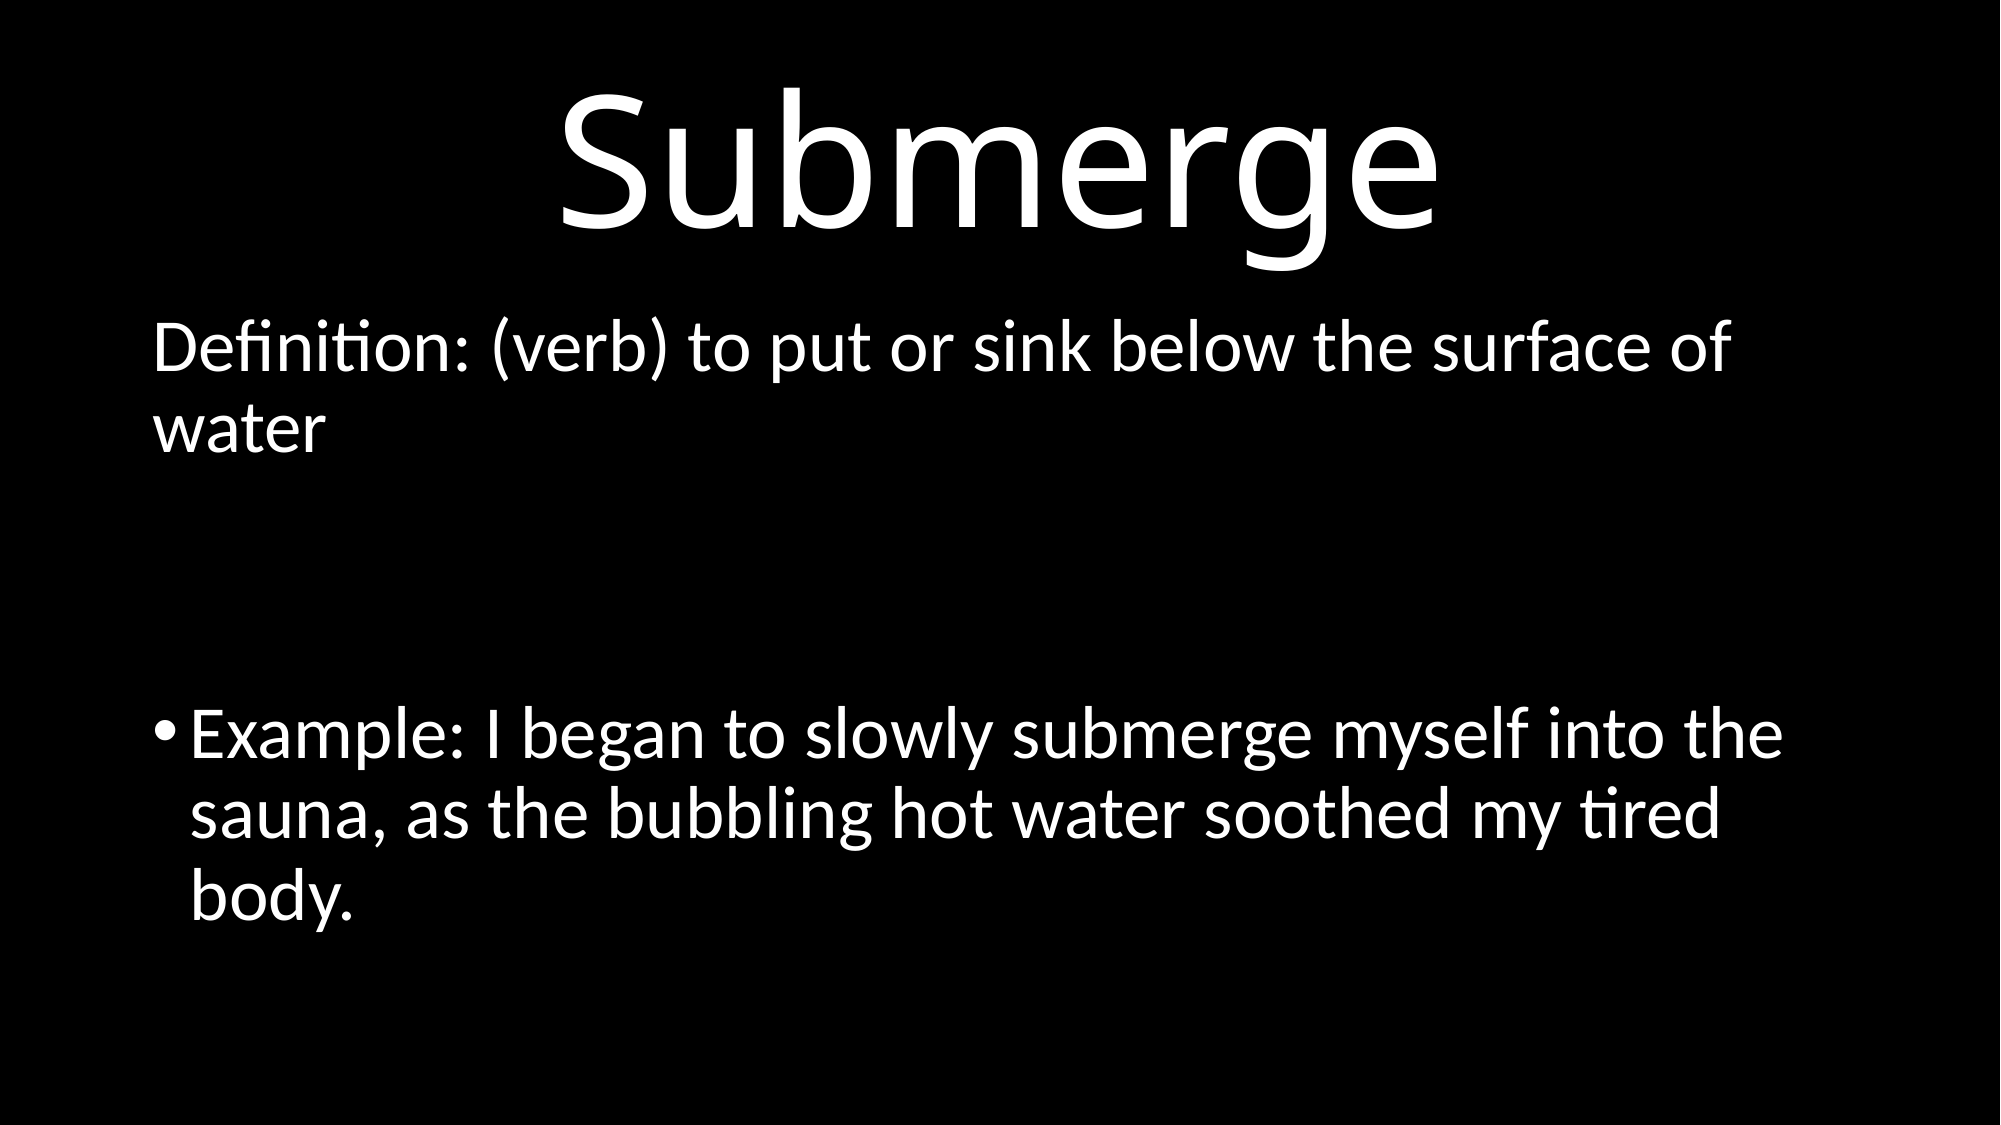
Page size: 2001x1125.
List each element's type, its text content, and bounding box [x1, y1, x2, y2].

list Definition: (verb) to put or sink below the surface of water Example: I began to slowly submerge myself into the sauna, as the bubbling hot water soothed my tired body. [137, 299, 1863, 1014]
title Submerge [137, 59, 1863, 278]
